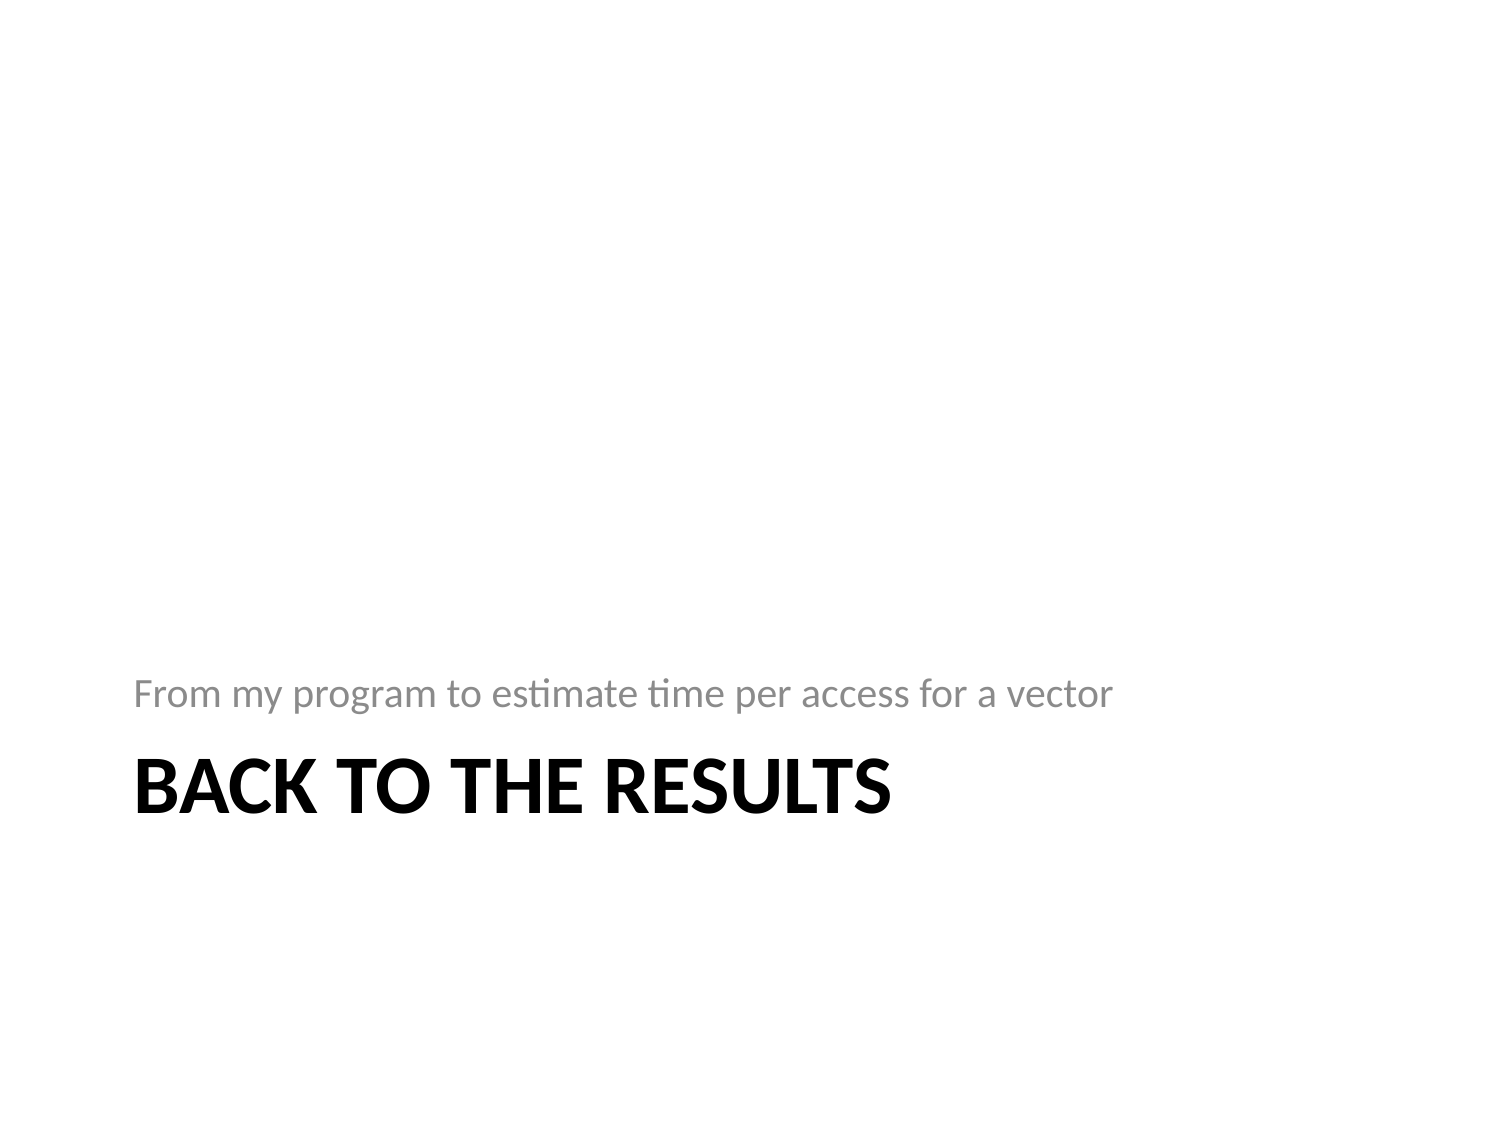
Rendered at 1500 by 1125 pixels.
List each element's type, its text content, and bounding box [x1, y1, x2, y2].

title BACk to the Results [118, 724, 1394, 947]
list From my program to estimate time per access for a vector [118, 476, 1394, 724]
